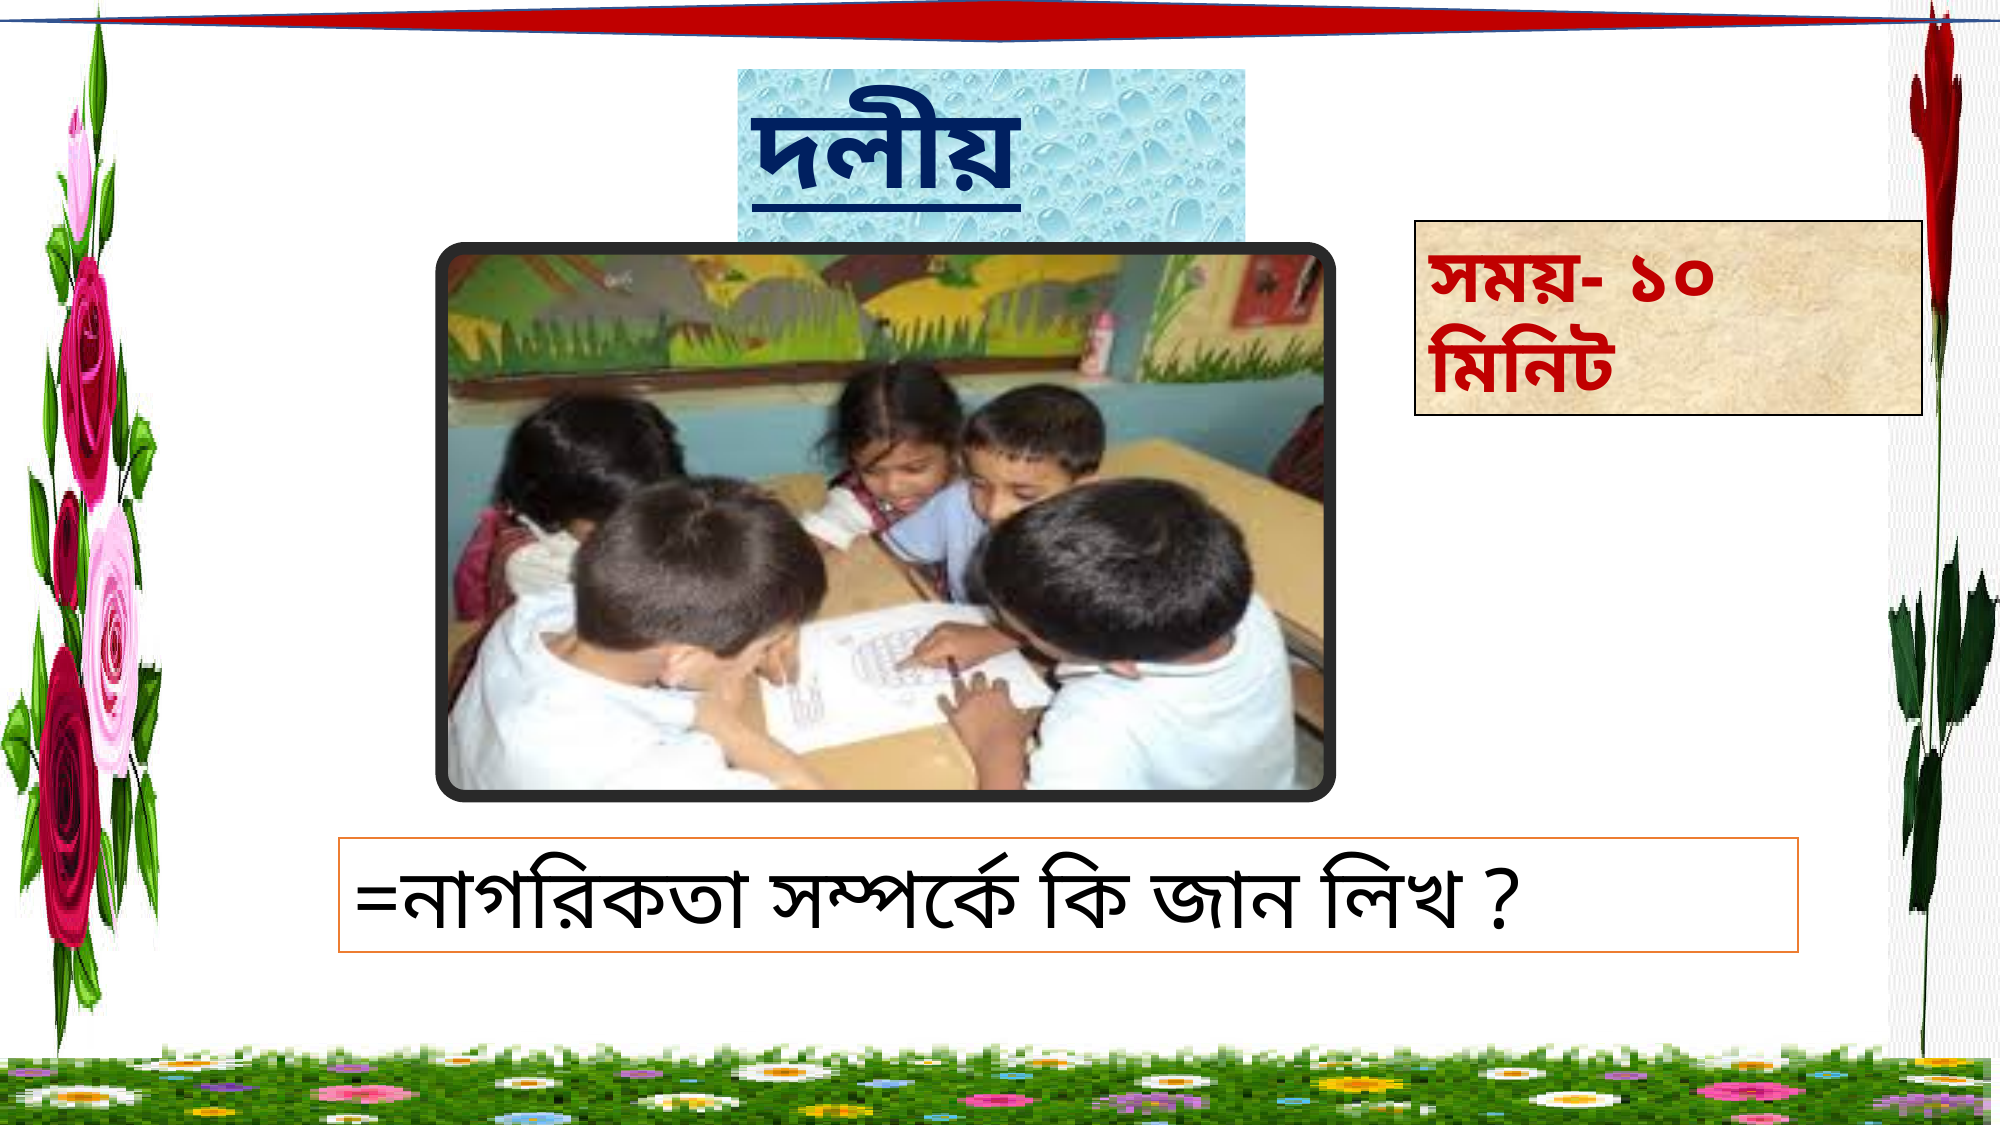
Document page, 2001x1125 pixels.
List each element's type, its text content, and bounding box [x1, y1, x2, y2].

text_box দলীয় কাজ [737, 69, 1246, 242]
picture [0, 0, 2000, 1125]
text_box [162, 0, 1888, 43]
text_box সময়- ১০ মিনিট [1414, 220, 1888, 416]
